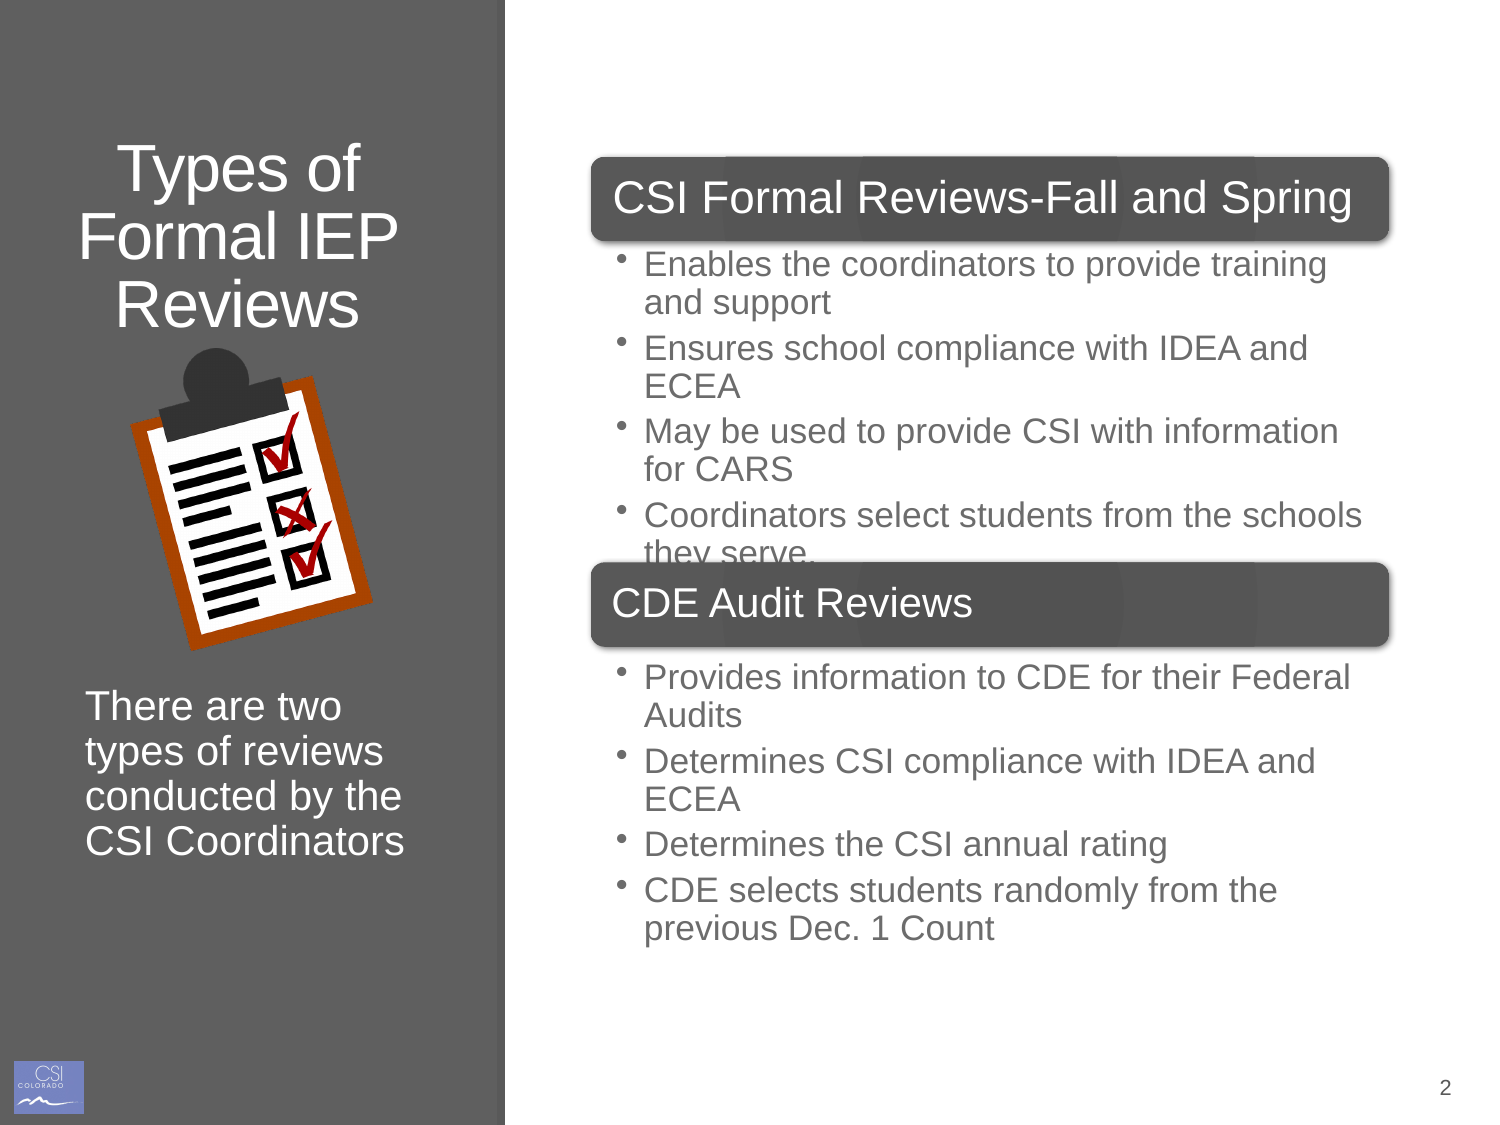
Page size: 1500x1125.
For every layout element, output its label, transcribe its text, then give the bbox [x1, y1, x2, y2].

picture [14, 1061, 84, 1114]
list There are two types of reviews conducted by the CSI Coordinators [69, 677, 464, 983]
title Types of Formal IEP Reviews [34, 97, 442, 349]
slide_number 2 [1305, 1056, 1467, 1117]
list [590, 119, 1390, 983]
picture [130, 348, 373, 652]
